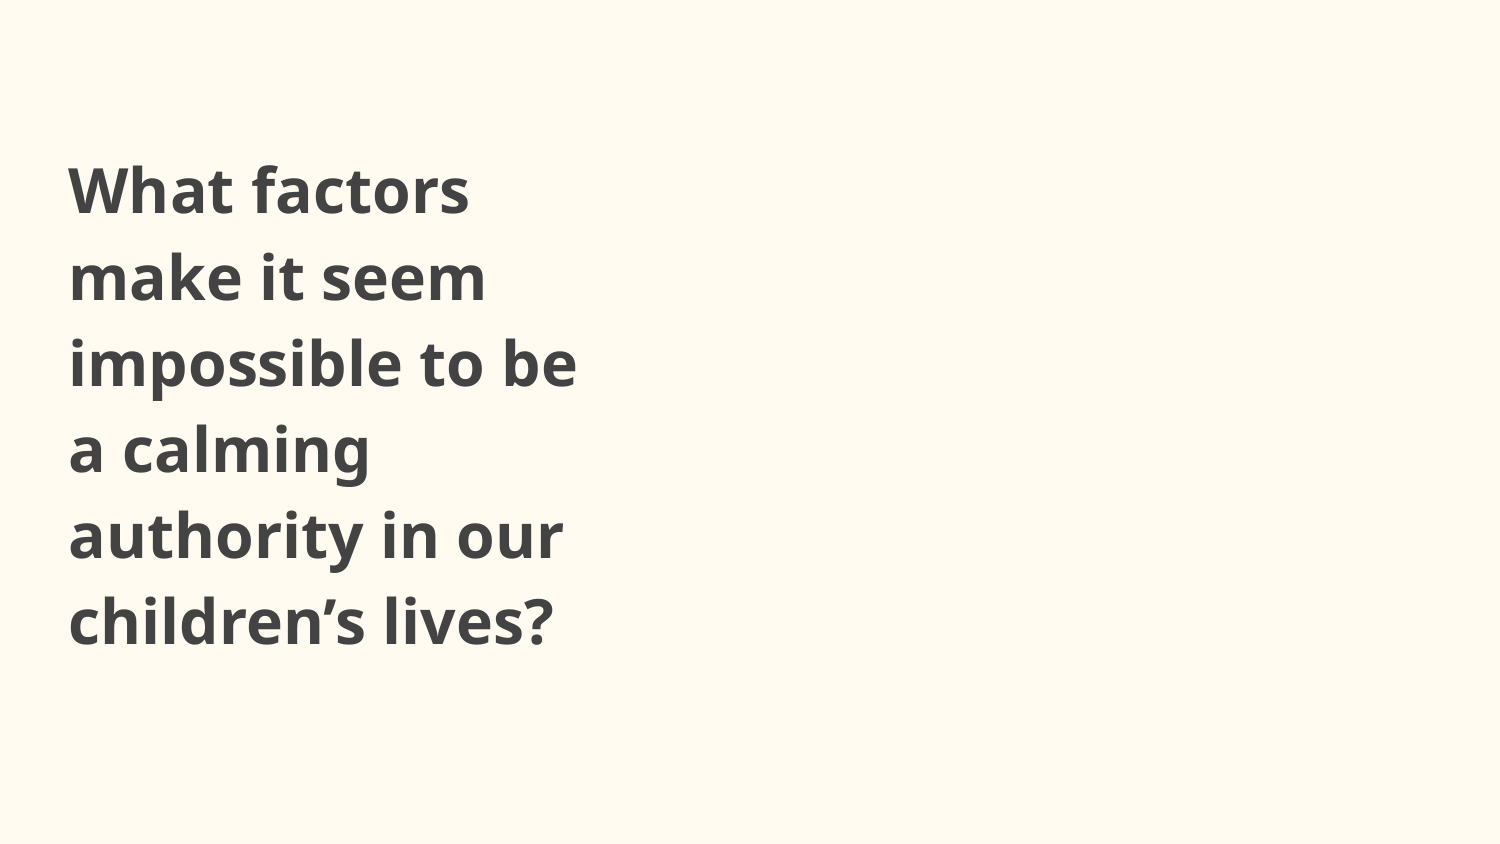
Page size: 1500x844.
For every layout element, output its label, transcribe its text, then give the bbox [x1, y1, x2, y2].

list What factors make it seem impossible to be a calming authority in our children’s lives? [53, 125, 596, 566]
